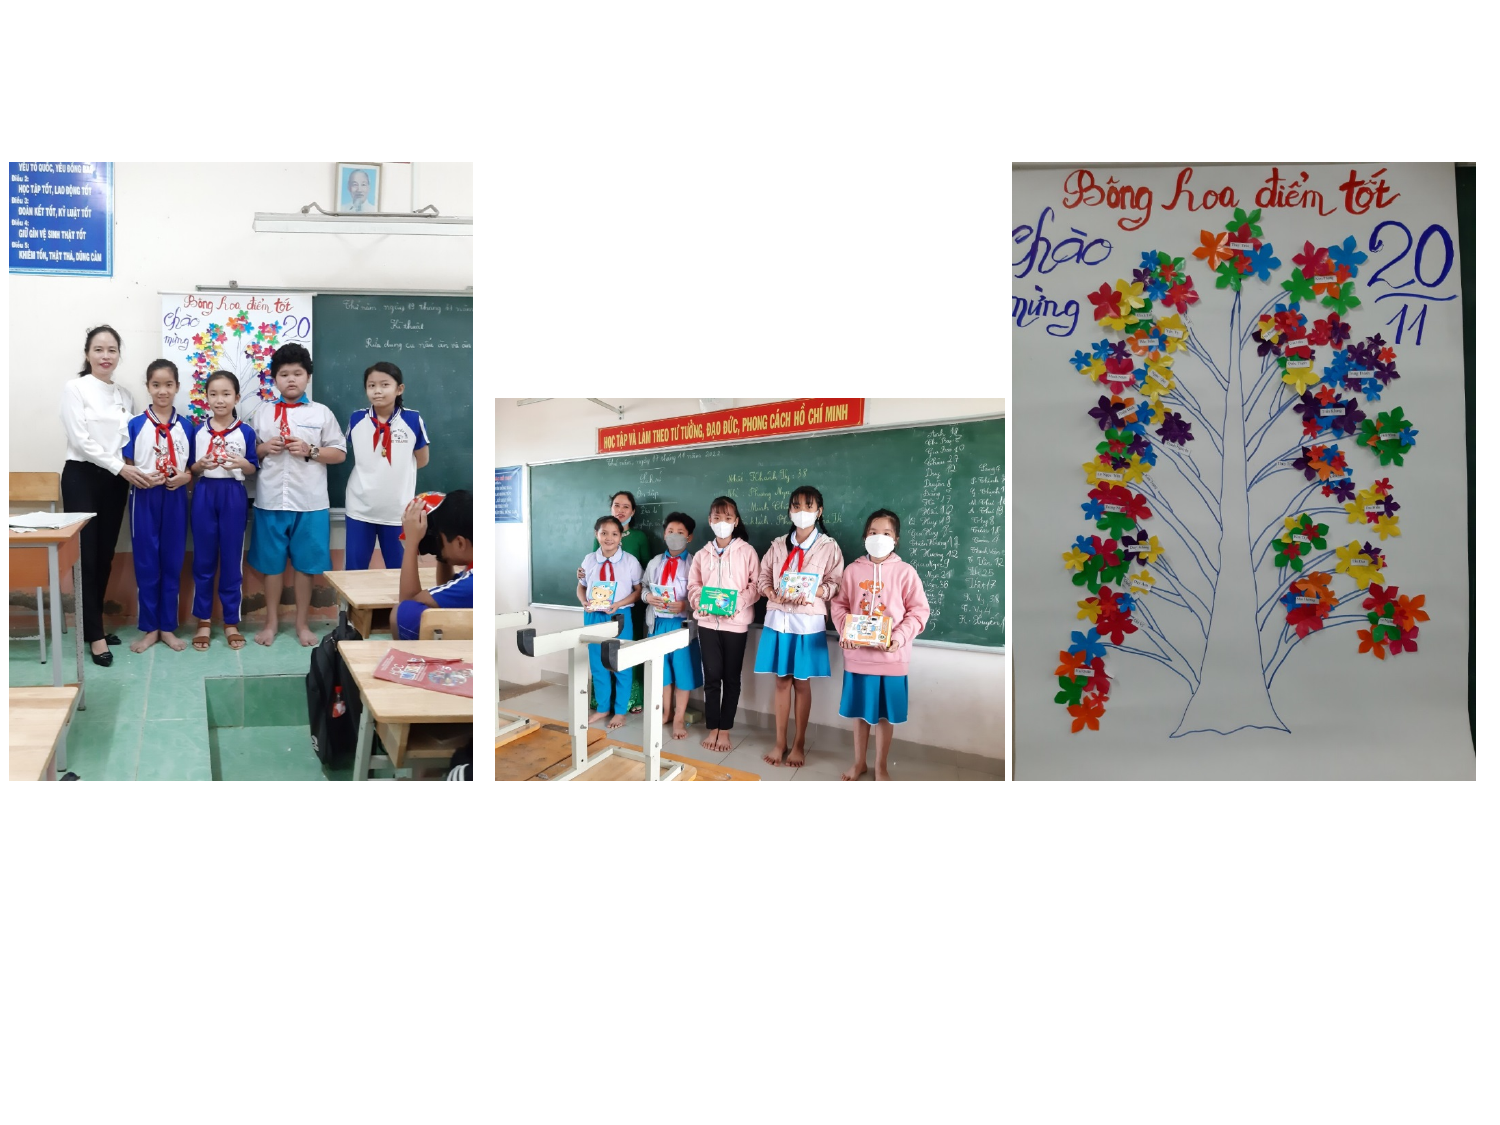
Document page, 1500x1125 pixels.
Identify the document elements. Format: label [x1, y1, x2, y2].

picture [495, 398, 1005, 781]
picture [1012, 162, 1476, 781]
picture [9, 162, 473, 781]
